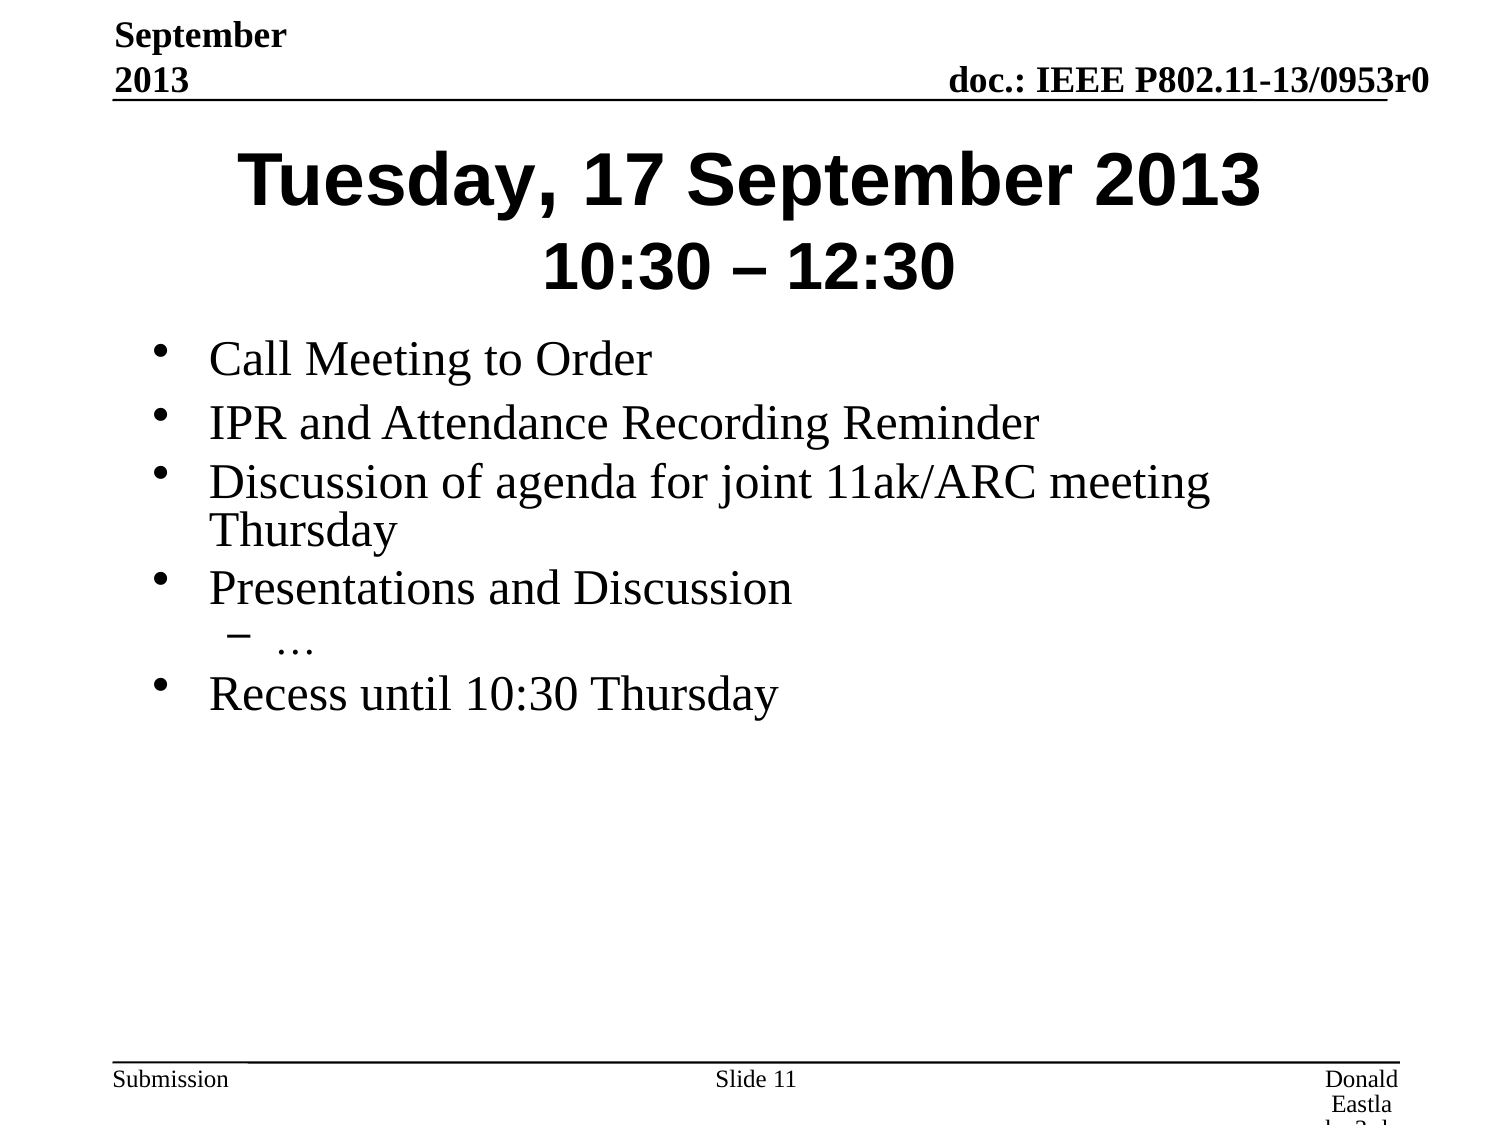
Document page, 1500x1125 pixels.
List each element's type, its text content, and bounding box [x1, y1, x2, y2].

slide_number Slide 11 [712, 1063, 800, 1093]
title Tuesday, 17 September 2013 10:30 – 12:30 [112, 112, 1388, 313]
footer Donald Eastlake 3rd, Huawei Technologies [1325, 1062, 1402, 1093]
list Call Meeting to Order IPR and Attendance Recording Reminder Discussion of agenda for joint 11ak/ARC meeting Thursday Presentations and Discussion … Recess until 10:30 Thursday [137, 324, 1388, 1063]
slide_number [114, 54, 290, 100]
